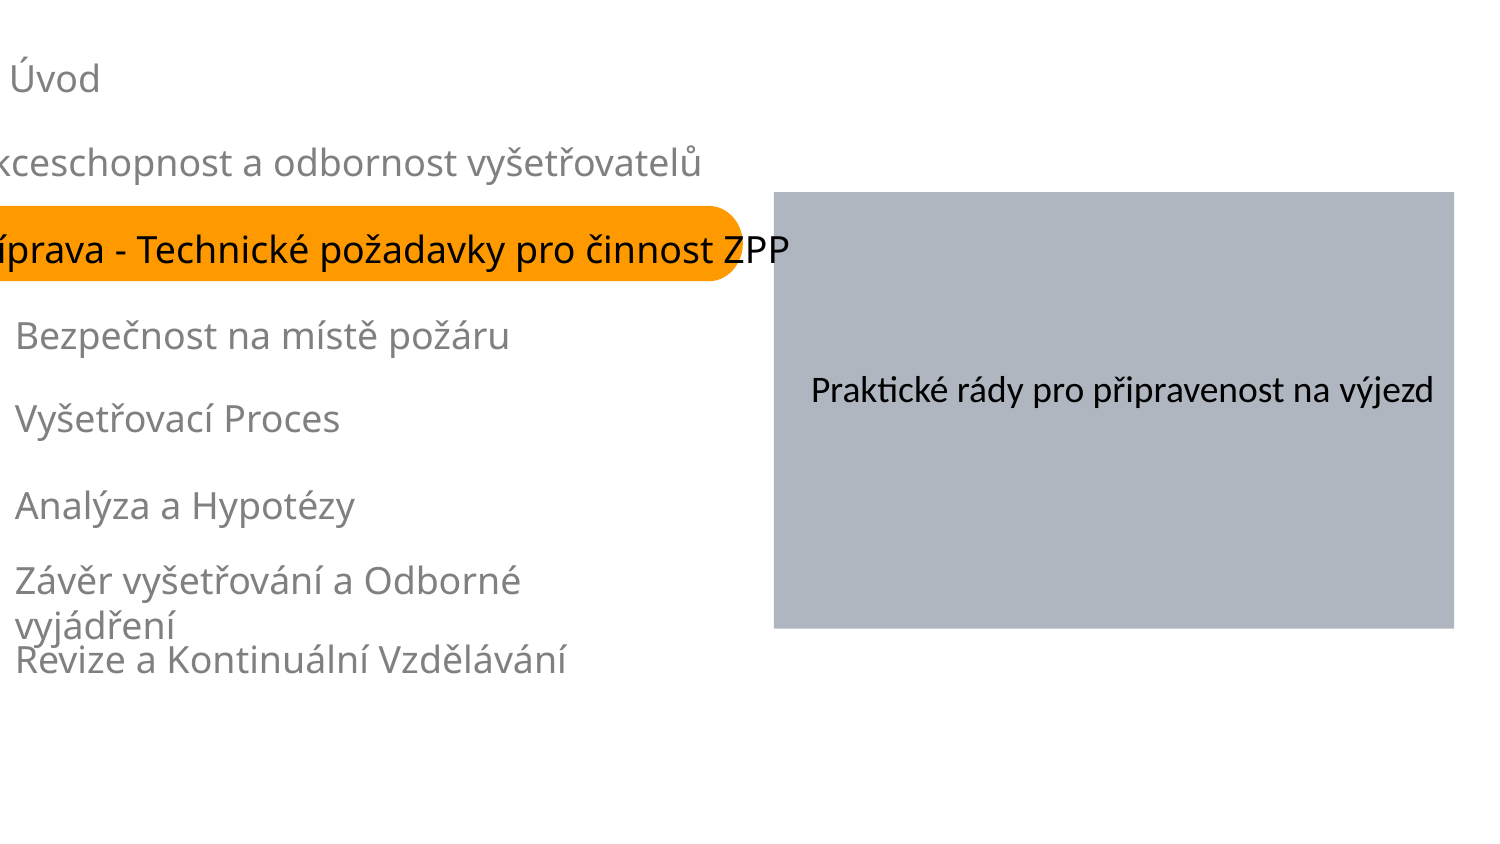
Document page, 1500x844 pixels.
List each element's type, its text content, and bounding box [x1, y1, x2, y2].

text_box Praktické rády pro připravenost na výjezd [796, 357, 1455, 417]
text_box Vyšetřovací Proces [0, 387, 592, 448]
text_box Úvod [0, 47, 126, 107]
text_box Příprava - Technické požadavky pro činnost ZPP [0, 218, 816, 279]
text_box Revize a Kontinuální Vzdělávání [0, 628, 696, 689]
text_box Analýza a Hypotézy [0, 474, 592, 535]
text_box Akceschopnost a odbornost vyšetřovatelů [0, 131, 728, 192]
text_box Závěr vyšetřování a Odborné vyjádření [0, 549, 696, 628]
text_box Bezpečnost na místě požáru [0, 304, 557, 365]
text_box [0, 279, 723, 283]
text_box [0, 204, 736, 218]
text_box [773, 191, 1455, 630]
